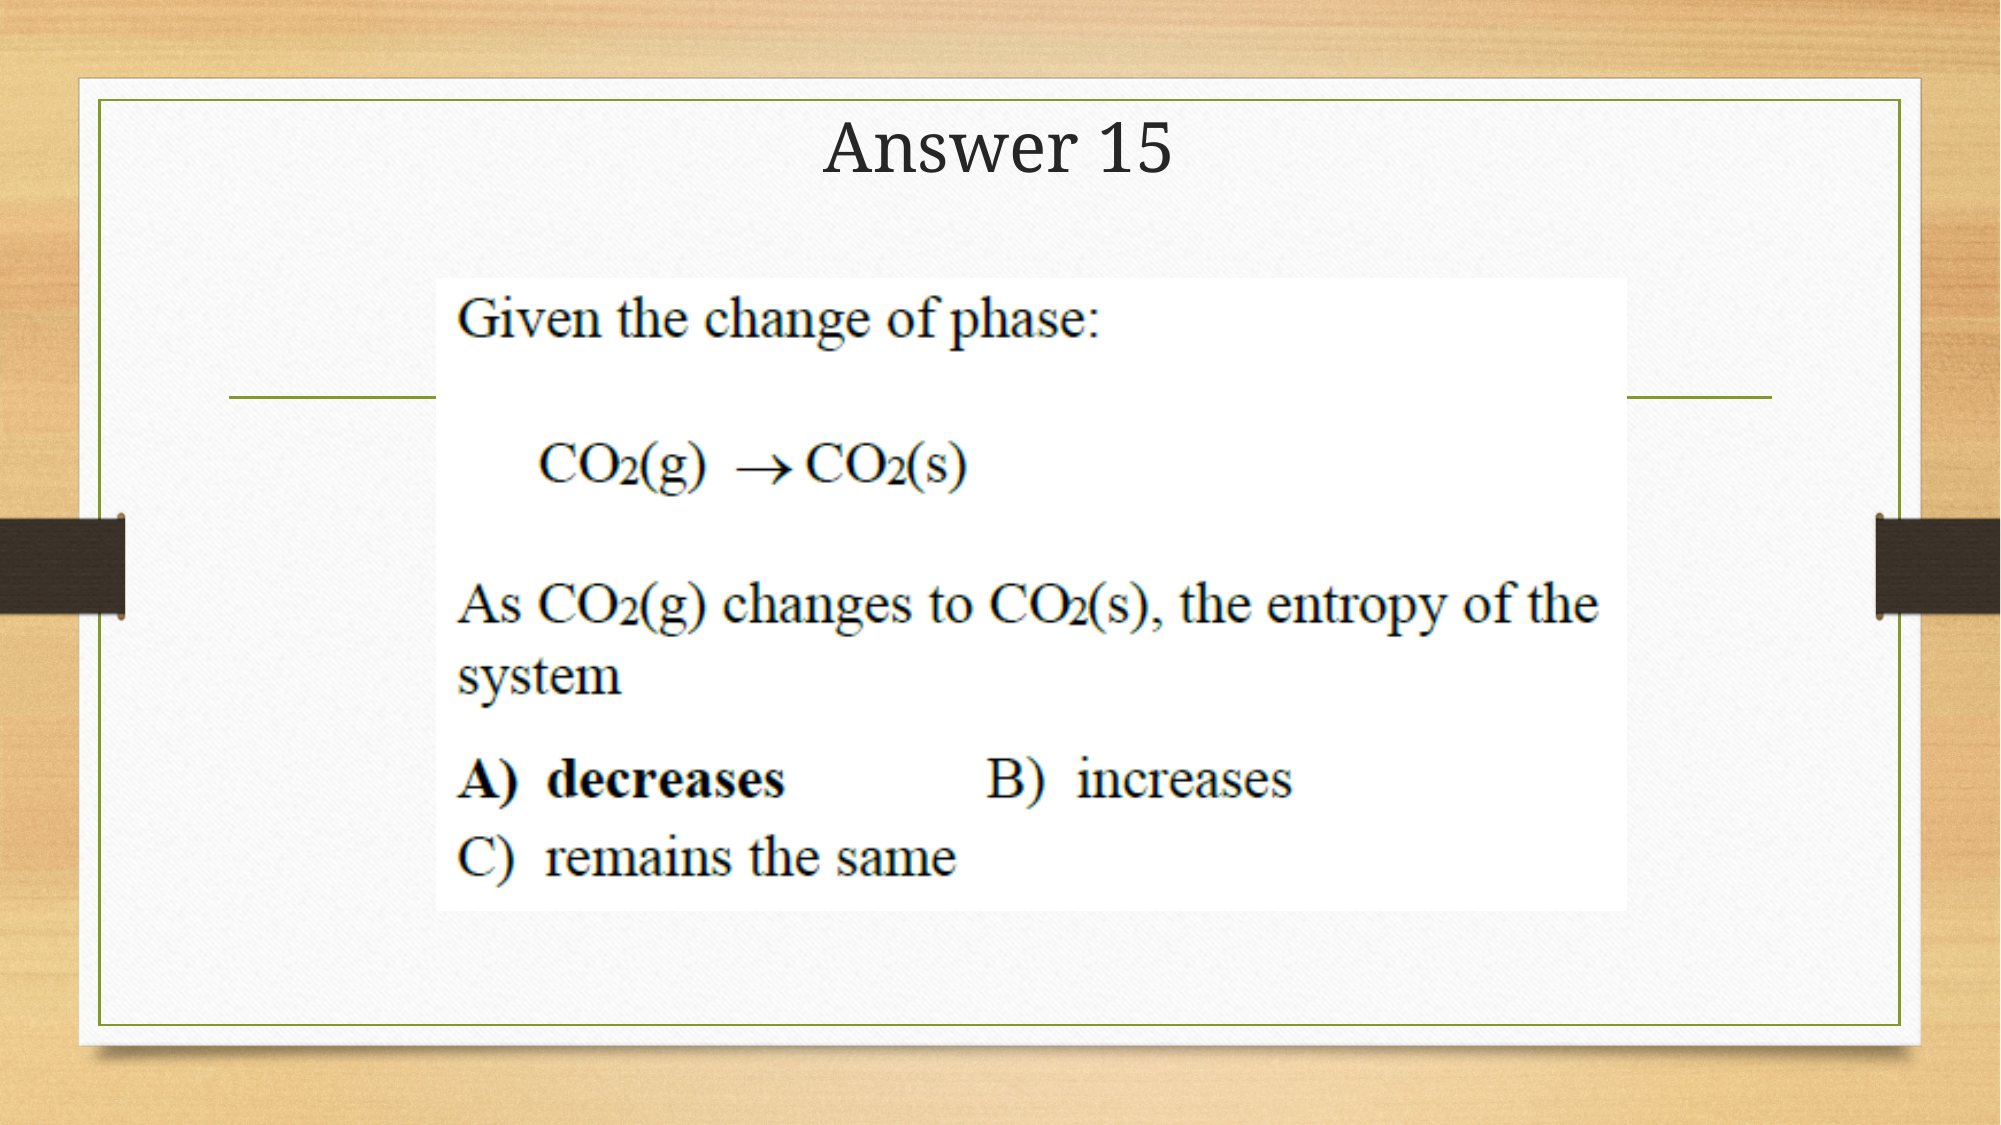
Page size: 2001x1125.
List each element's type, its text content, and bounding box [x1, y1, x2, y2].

title Answer 15 [212, 95, 1788, 195]
picture [0, 0, 2001, 1125]
